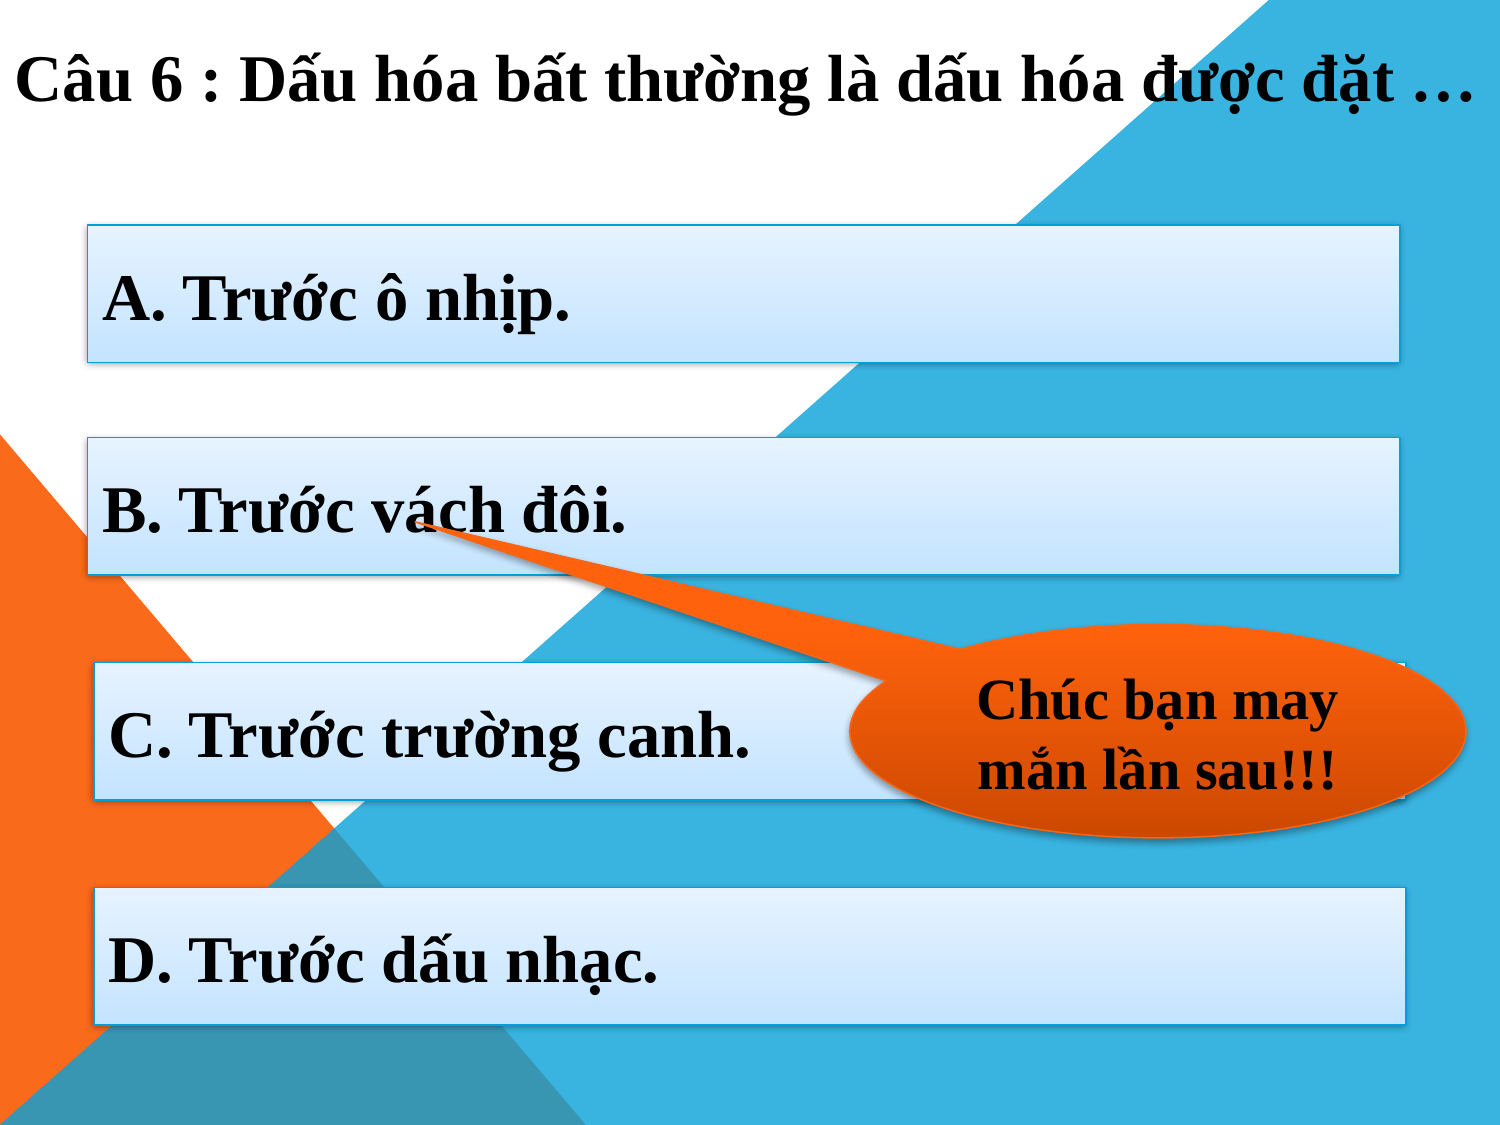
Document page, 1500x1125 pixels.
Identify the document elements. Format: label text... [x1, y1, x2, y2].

text_box Chúc bạn may mắn lần sau!!! [414, 521, 1467, 839]
text_box C. Trước trường canh. [93, 662, 900, 801]
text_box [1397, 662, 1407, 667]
text_box Câu 6 : Dấu hóa bất thường là dấu hóa được đặt … [0, 0, 1500, 152]
text_box B. Trước vách đôi. [87, 437, 1401, 576]
text_box D. Trước dấu nhạc. [93, 887, 1407, 1026]
text_box A. Trước ô nhịp. [87, 224, 1401, 363]
